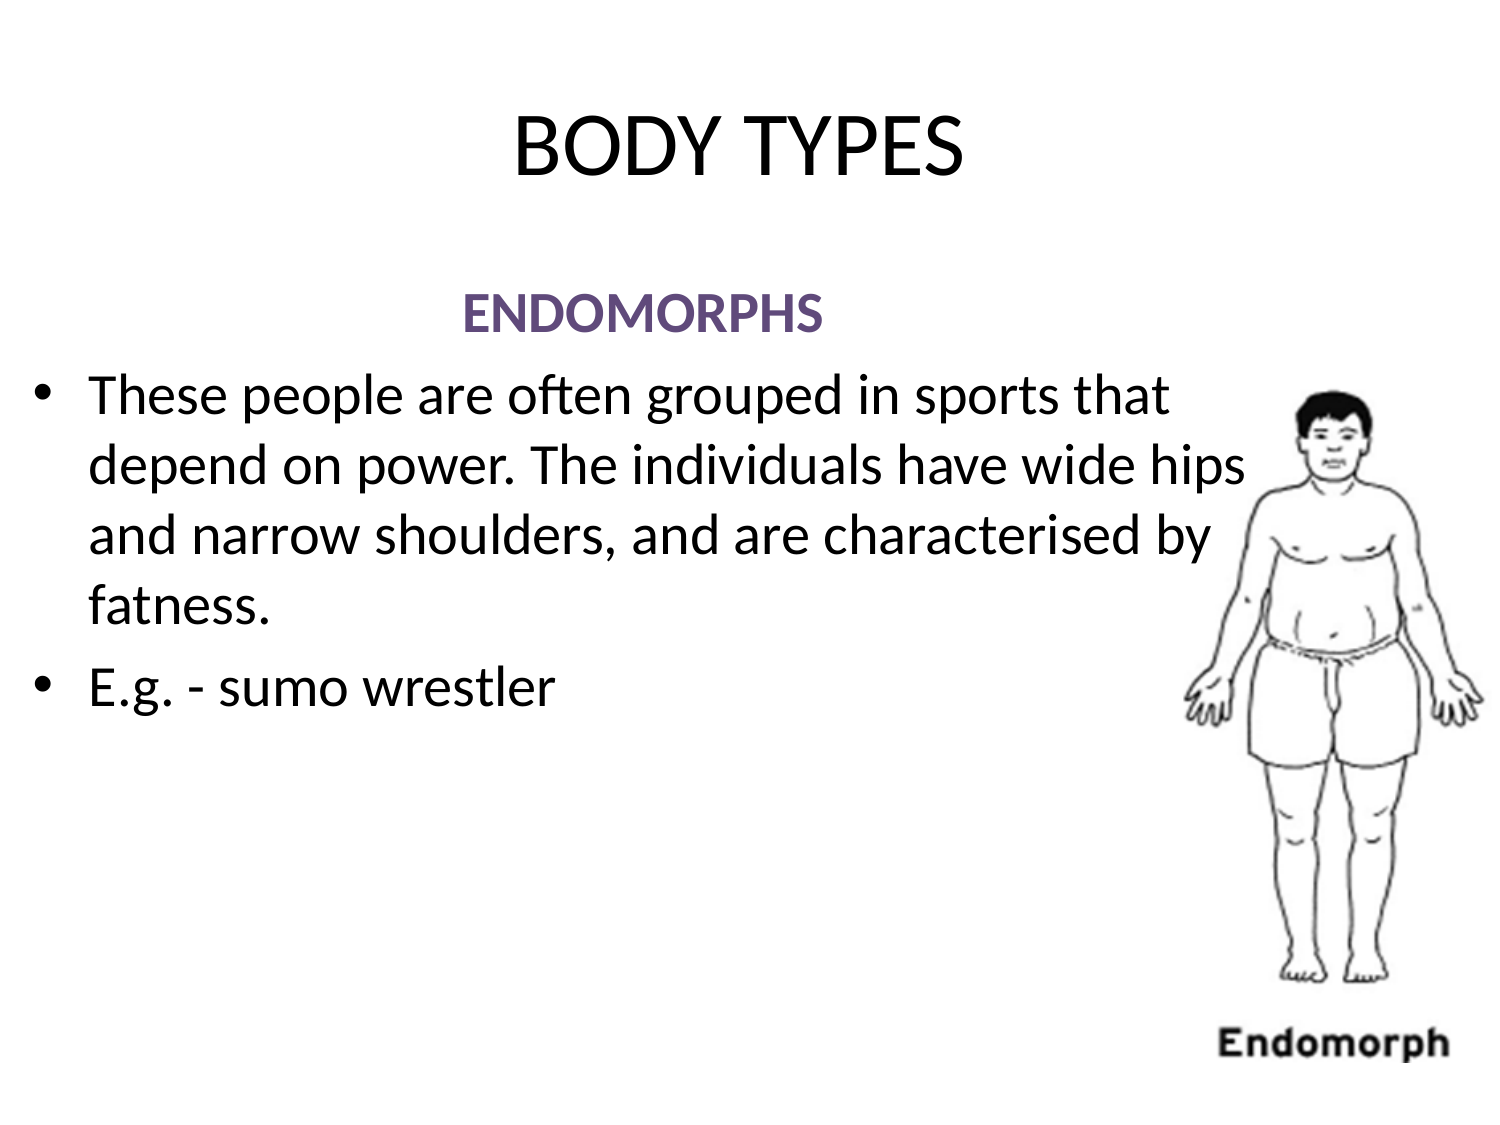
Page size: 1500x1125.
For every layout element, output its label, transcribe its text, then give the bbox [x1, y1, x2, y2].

list ENDOMORPHS These people are often grouped in sports that depend on power. The individuals have wide hips and narrow shoulders, and are characterised by fatness. E.g. - sumo wrestler [17, 267, 1282, 1059]
picture [1181, 329, 1500, 1064]
title BODY TYPES [75, 45, 1425, 233]
